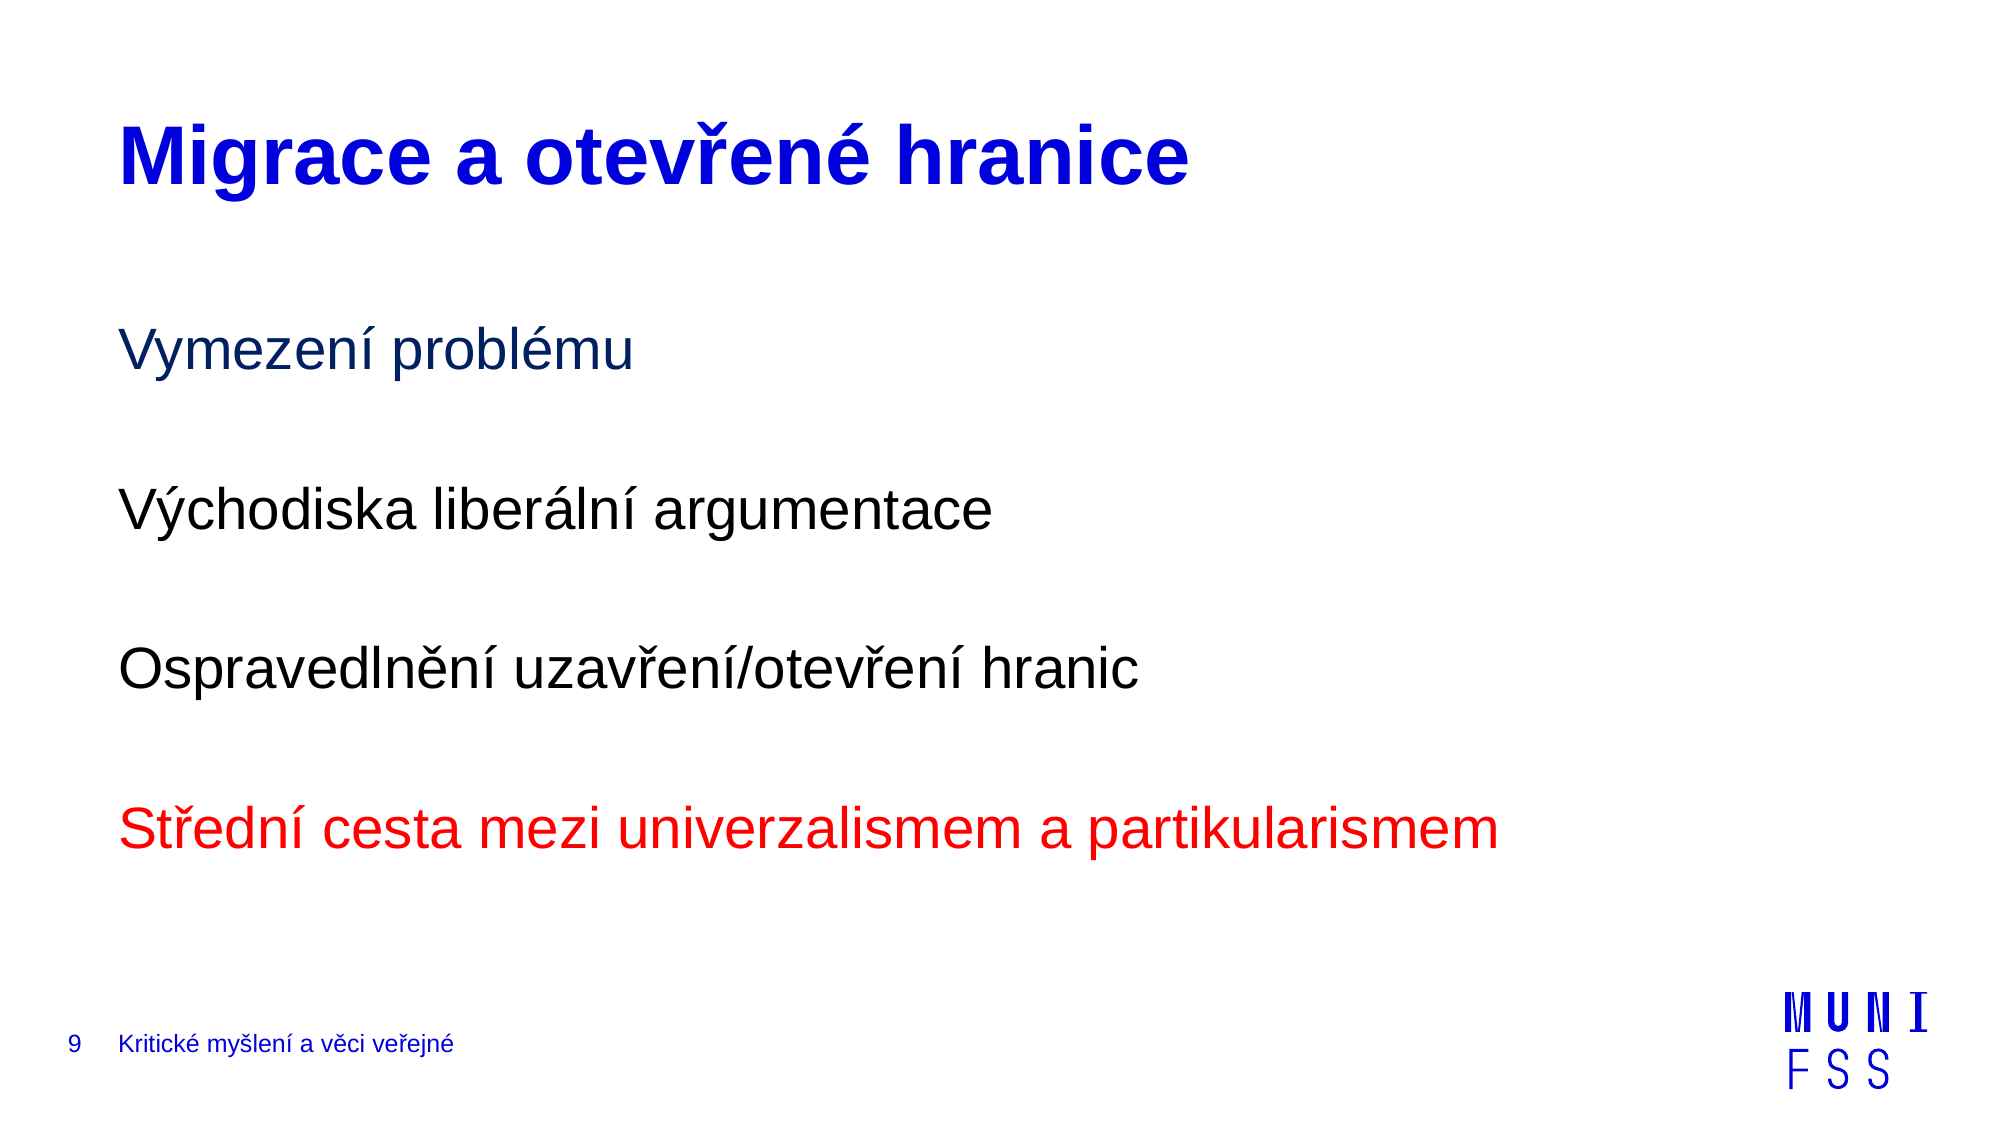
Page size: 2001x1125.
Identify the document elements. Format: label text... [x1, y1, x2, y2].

list Vymezení problému Východiska liberální argumentace Ospravedlnění uzavření/otevření hranic Střední cesta mezi univerzalismem a partikularismem [118, 231, 1865, 957]
slide_number 9 [67, 1021, 110, 1063]
footer Kritické myšlení a věci veřejné [118, 1021, 1418, 1063]
title Migrace a otevřené hranice [118, 118, 1883, 193]
